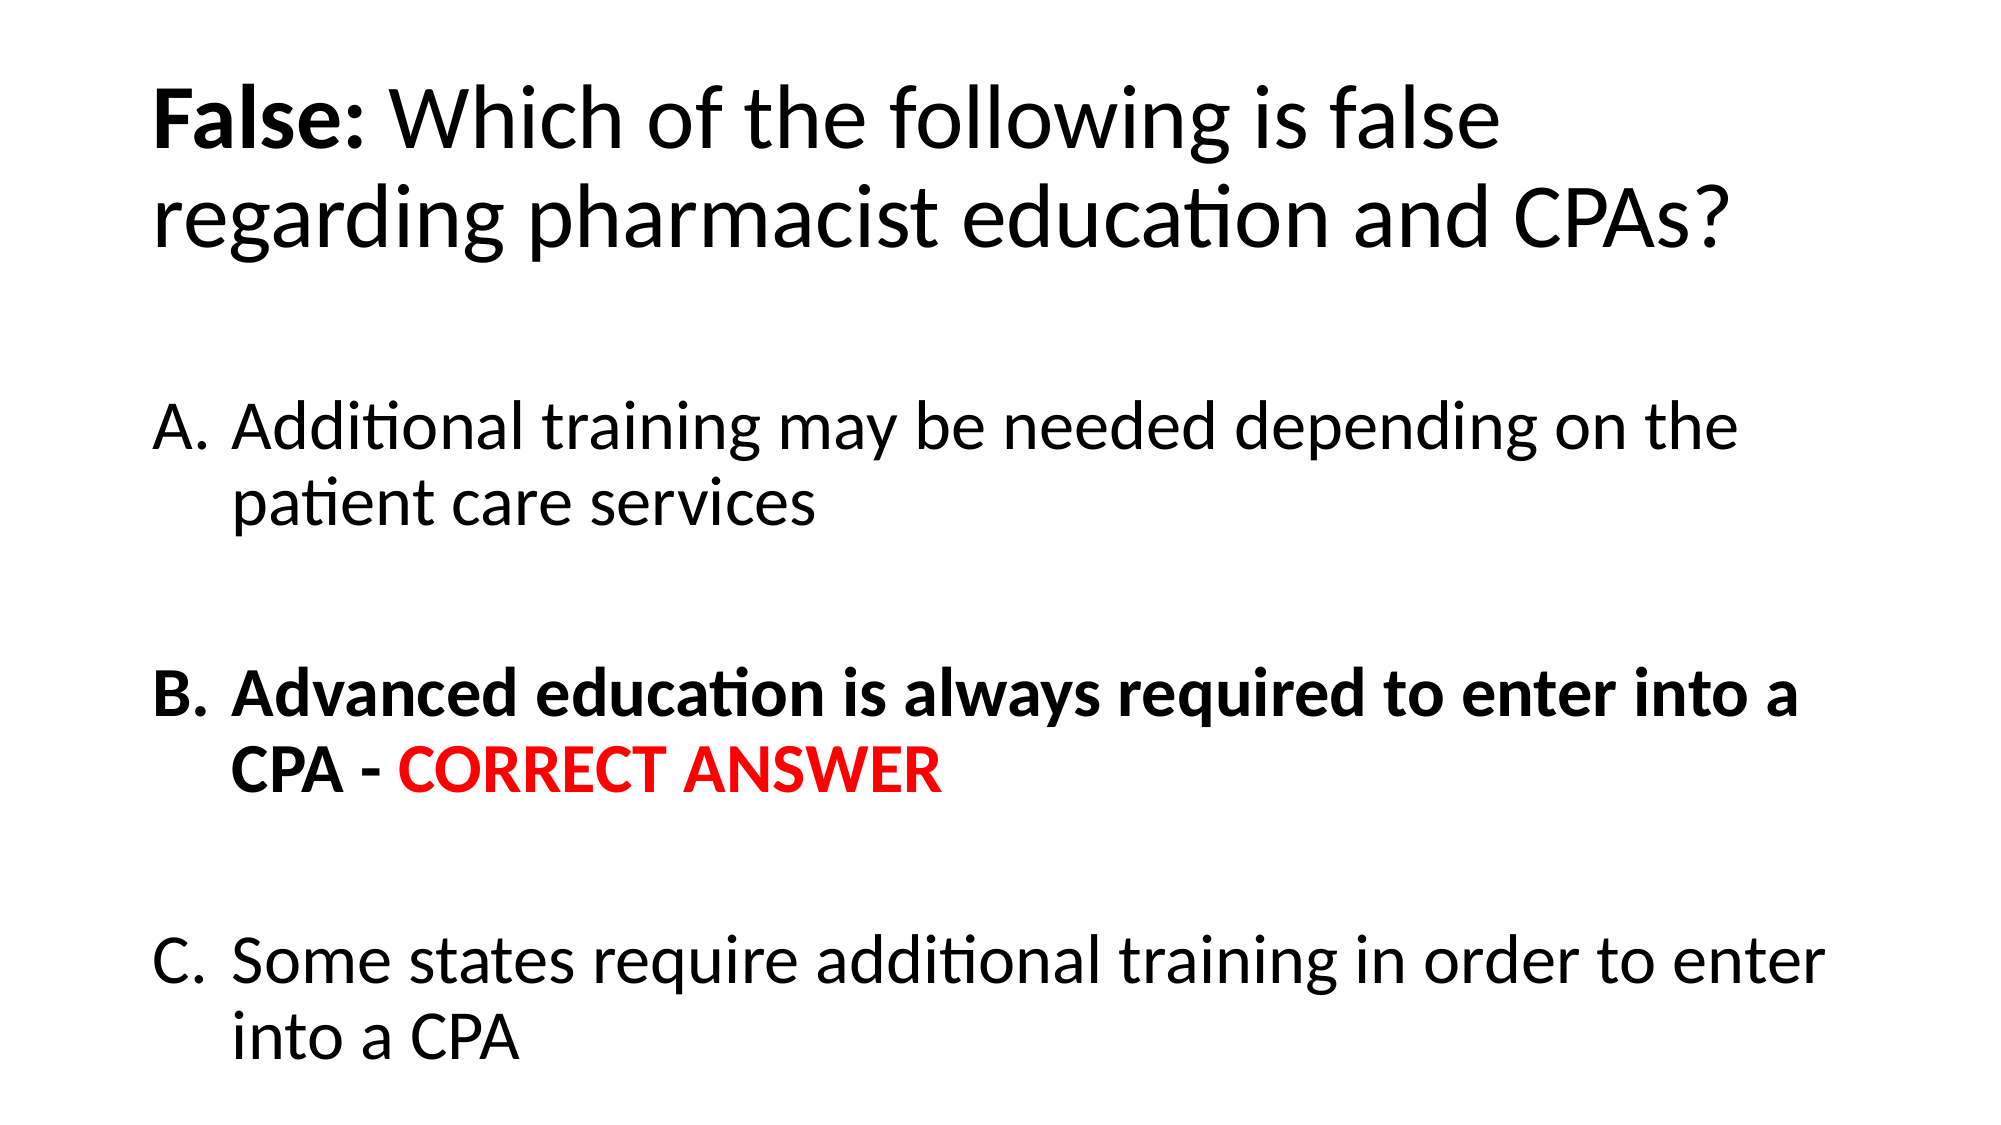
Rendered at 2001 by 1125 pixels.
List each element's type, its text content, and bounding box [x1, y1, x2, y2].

list Additional training may be needed depending on the patient care services Advanced education is always required to enter into a CPA - CORRECT ANSWER Some states require additional training in order to enter into a CPA [137, 277, 1863, 1084]
title False: Which of the following is false regarding pharmacist education and CPAs? [137, 59, 1863, 277]
